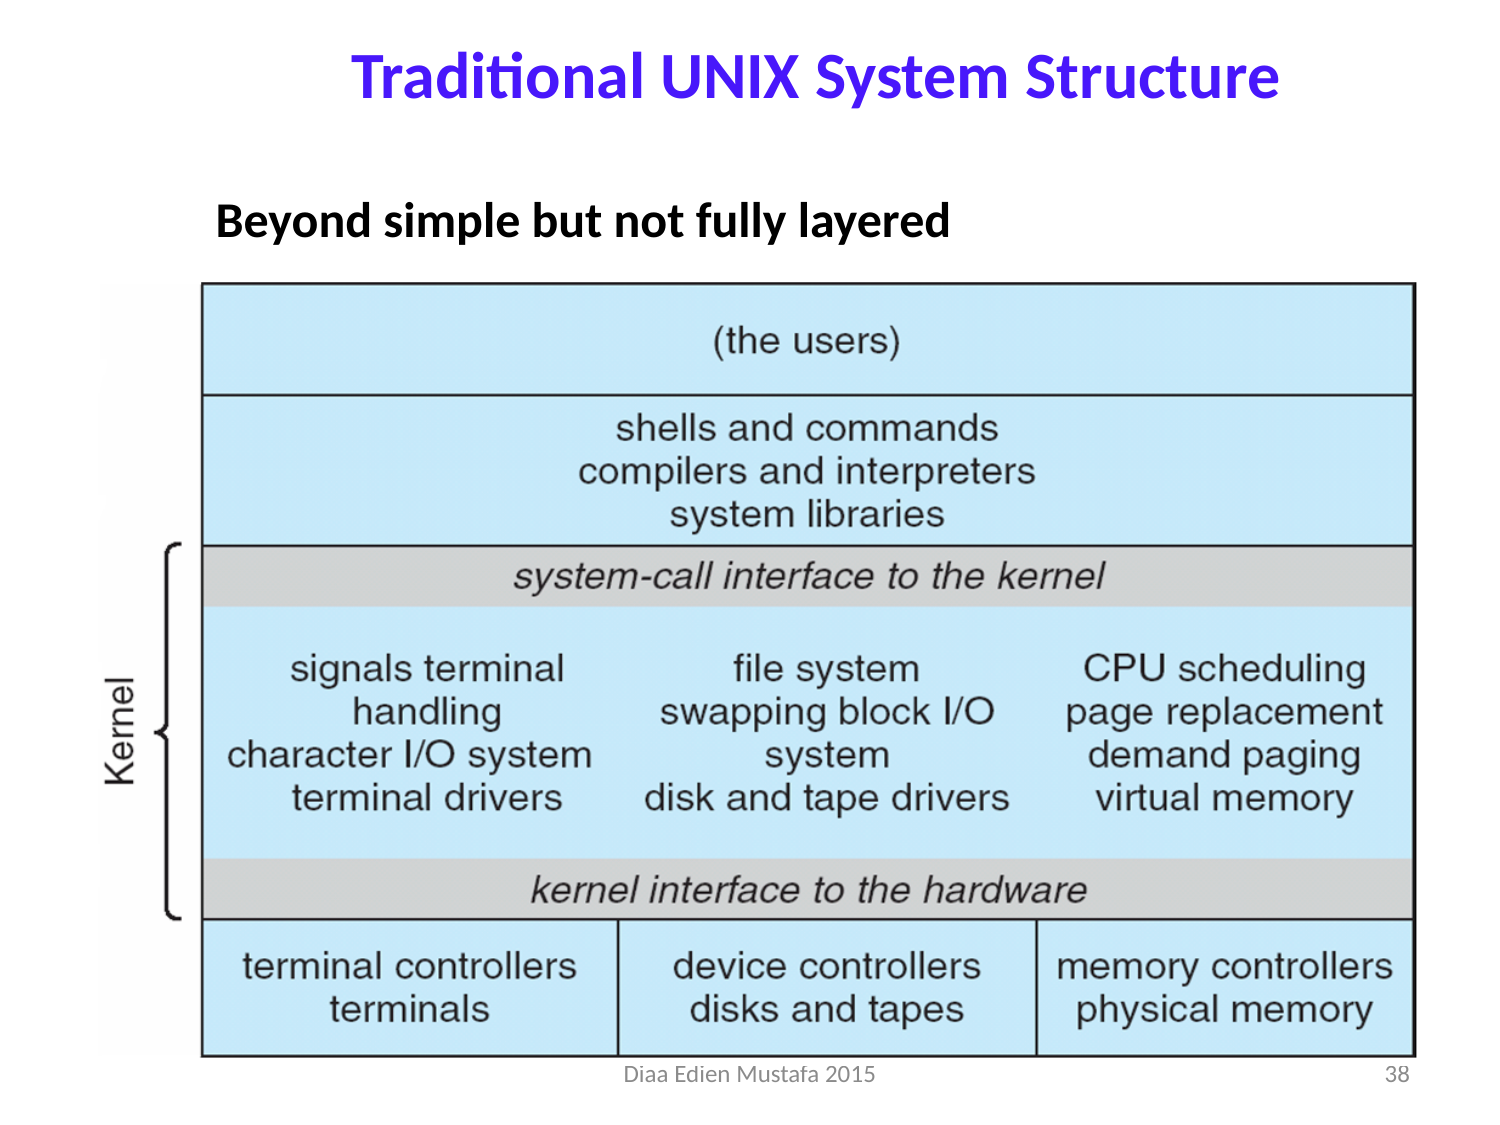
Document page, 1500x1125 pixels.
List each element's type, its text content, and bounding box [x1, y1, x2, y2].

text_box Beyond simple but not fully layered [200, 179, 1348, 255]
picture [87, 274, 1426, 1067]
footer Diaa Edien Mustafa 2015 [512, 1075, 988, 1103]
slide_number 38 [1074, 1073, 1425, 1103]
title Traditional UNIX System Structure [141, 24, 1492, 120]
